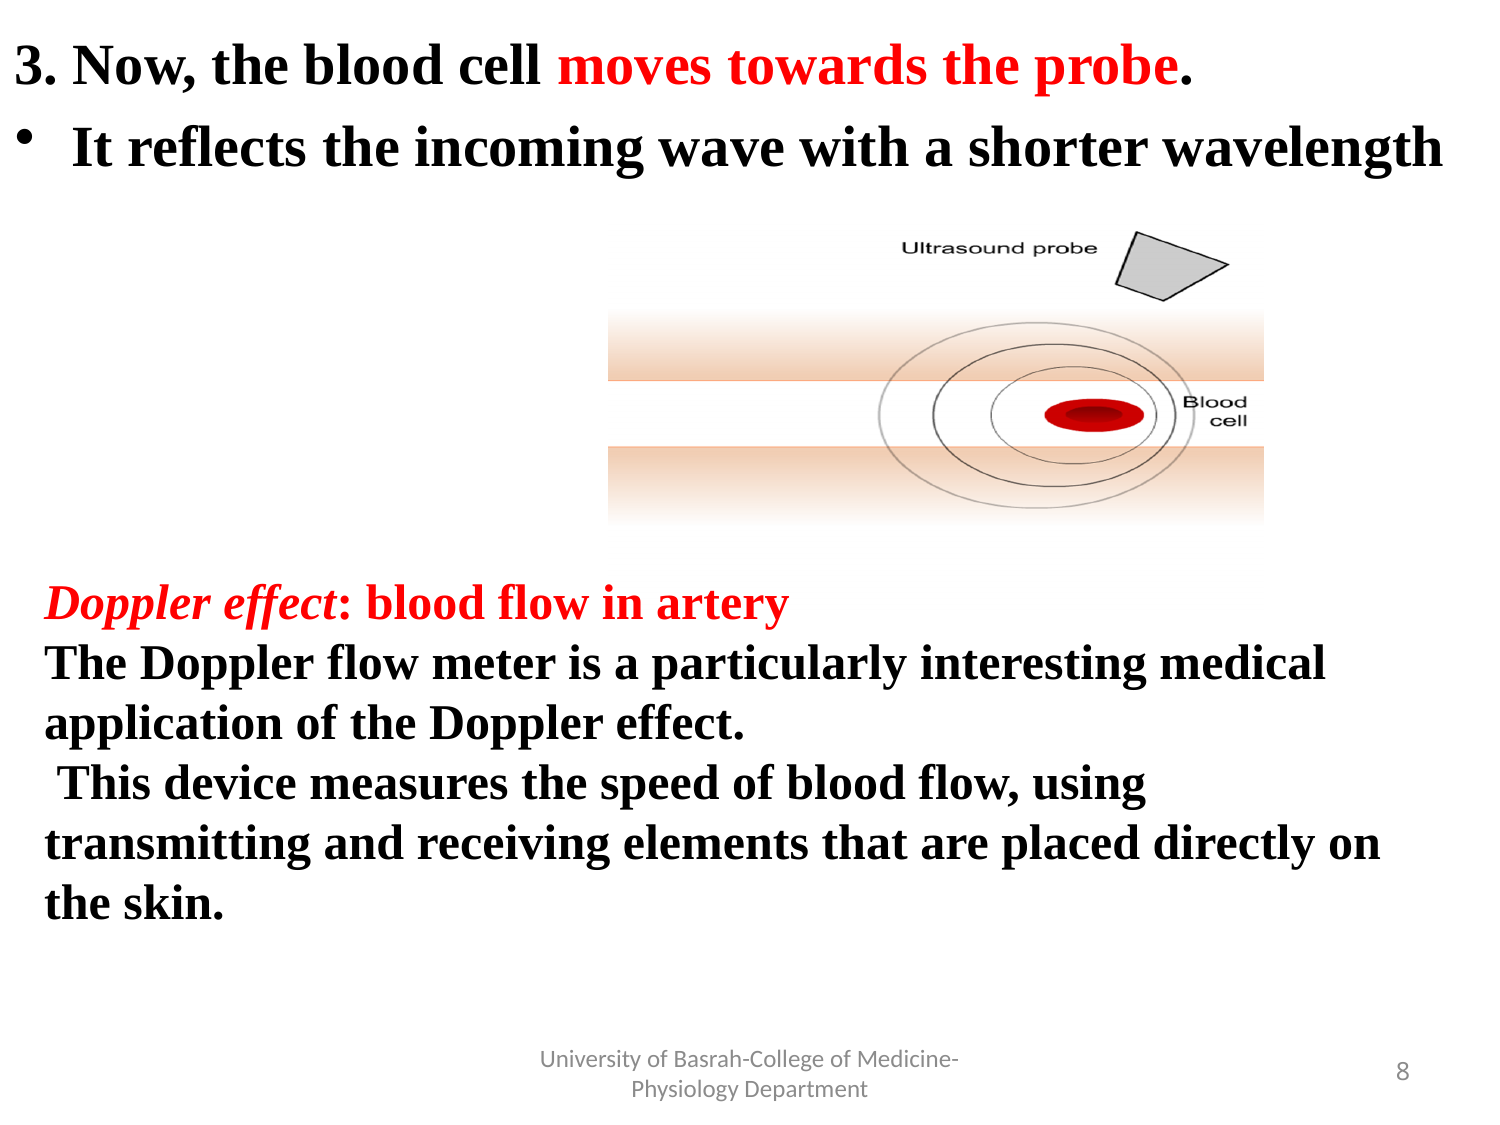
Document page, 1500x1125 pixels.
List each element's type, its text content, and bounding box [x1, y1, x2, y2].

text_box 3. Now, the blood cell moves towards the probe. It reflects the incoming wave with a shorter wavelength [0, 19, 1500, 311]
text_box Doppler effect: blood flow in artery The Doppler flow meter is a particularly interesting medical application of the Doppler effect. This device measures the speed of blood flow, using transmitting and receiving elements that are placed directly on the skin. [29, 562, 1400, 938]
slide_number 8 [1074, 1042, 1425, 1103]
picture [607, 219, 1265, 610]
footer University of Basrah-College of Medicine-Physiology Department [512, 1042, 988, 1103]
